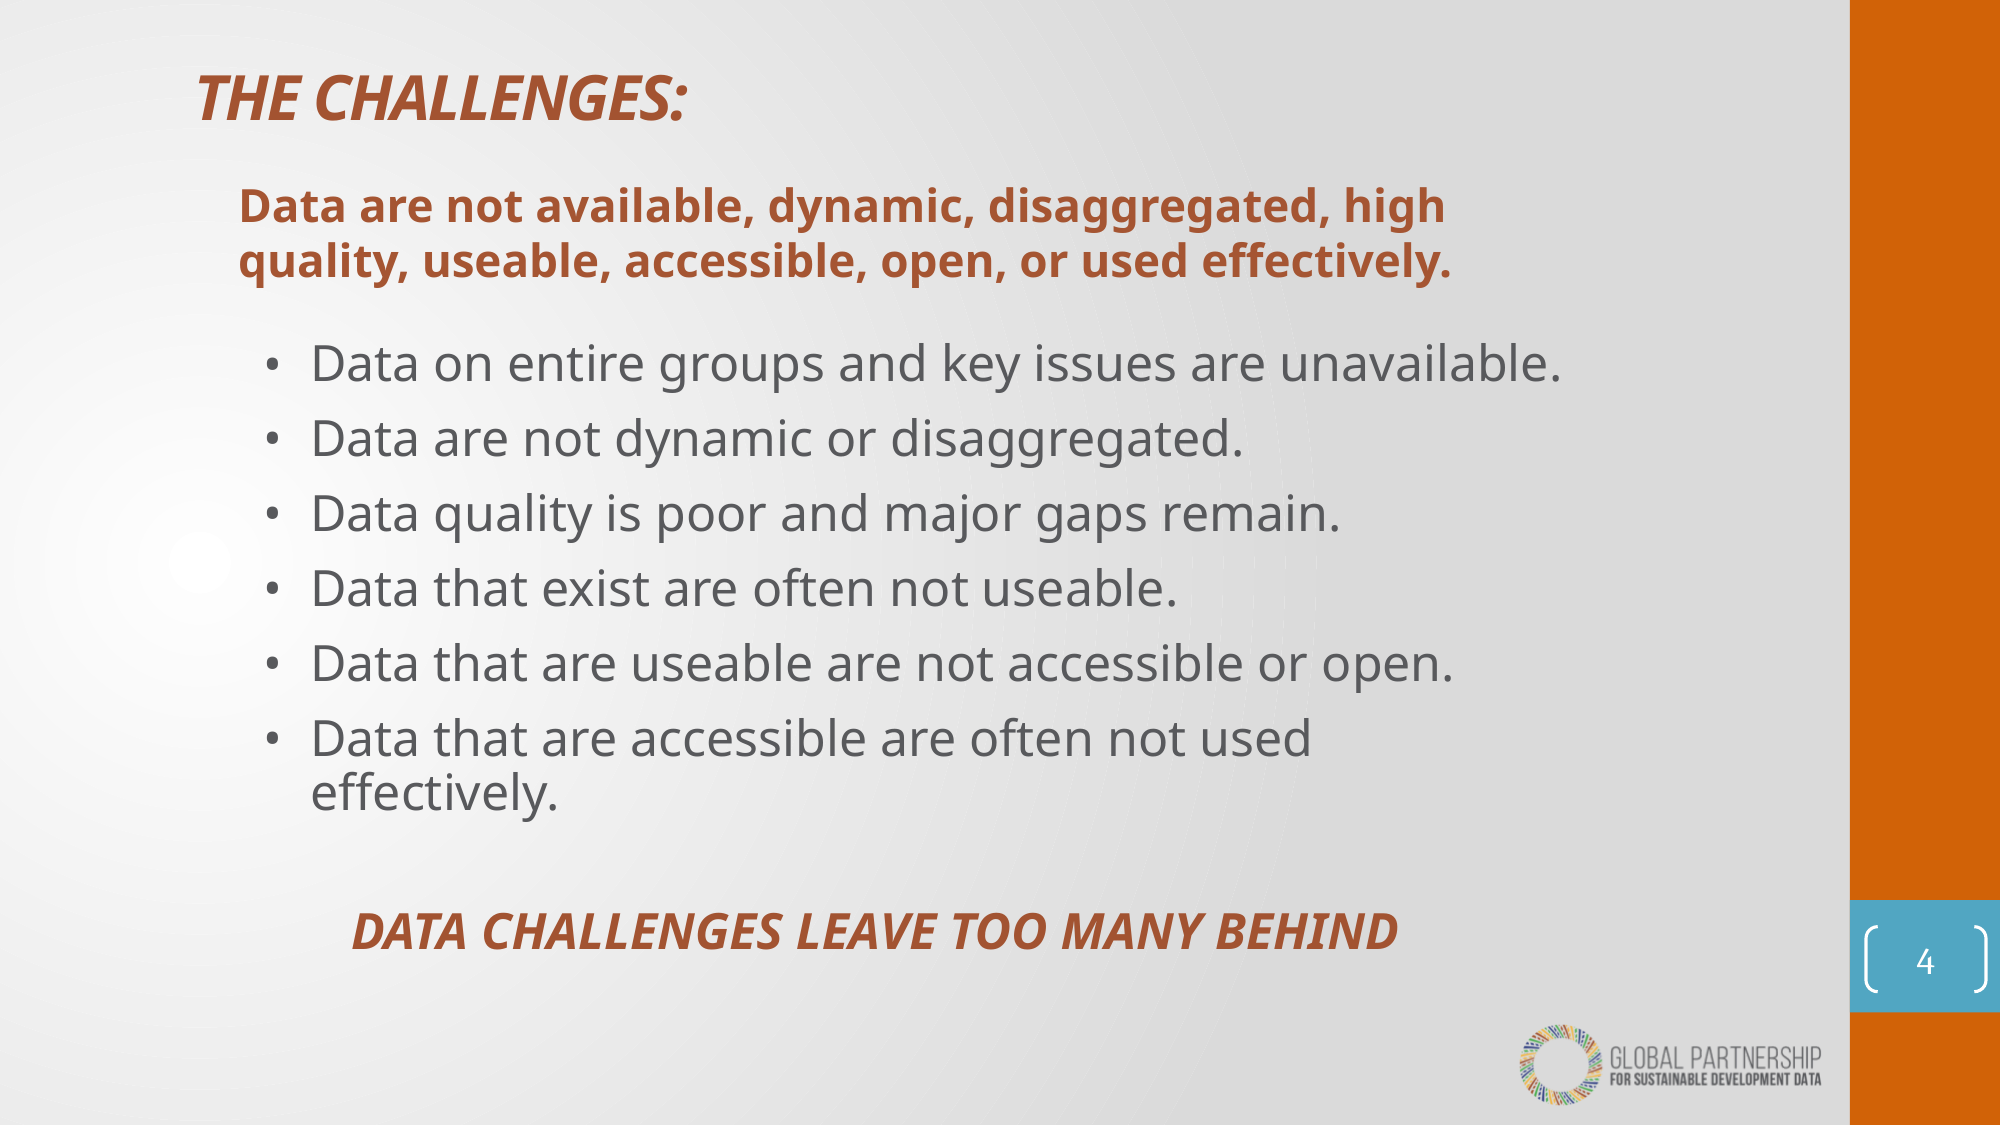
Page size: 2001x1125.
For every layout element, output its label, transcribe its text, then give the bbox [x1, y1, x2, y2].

title THE CHALLENGES: [178, 73, 1458, 127]
text_box 4 [1865, 926, 1987, 992]
text_box Data are not available, dynamic, disaggregated, high quality, useable, accessible, open, or used effectively. [223, 169, 1526, 332]
text_box DATA CHALLENGES LEAVE TOO MANY BEHIND [236, 892, 1487, 968]
list Data on entire groups and key issues are unavailable. Data are not dynamic or disaggregated. Data quality is poor and major gaps remain. Data that exist are often not useable. Data that are useable are not accessible or open. Data that are accessible are often not used effectively. [248, 331, 1581, 799]
picture [1518, 1023, 1823, 1107]
